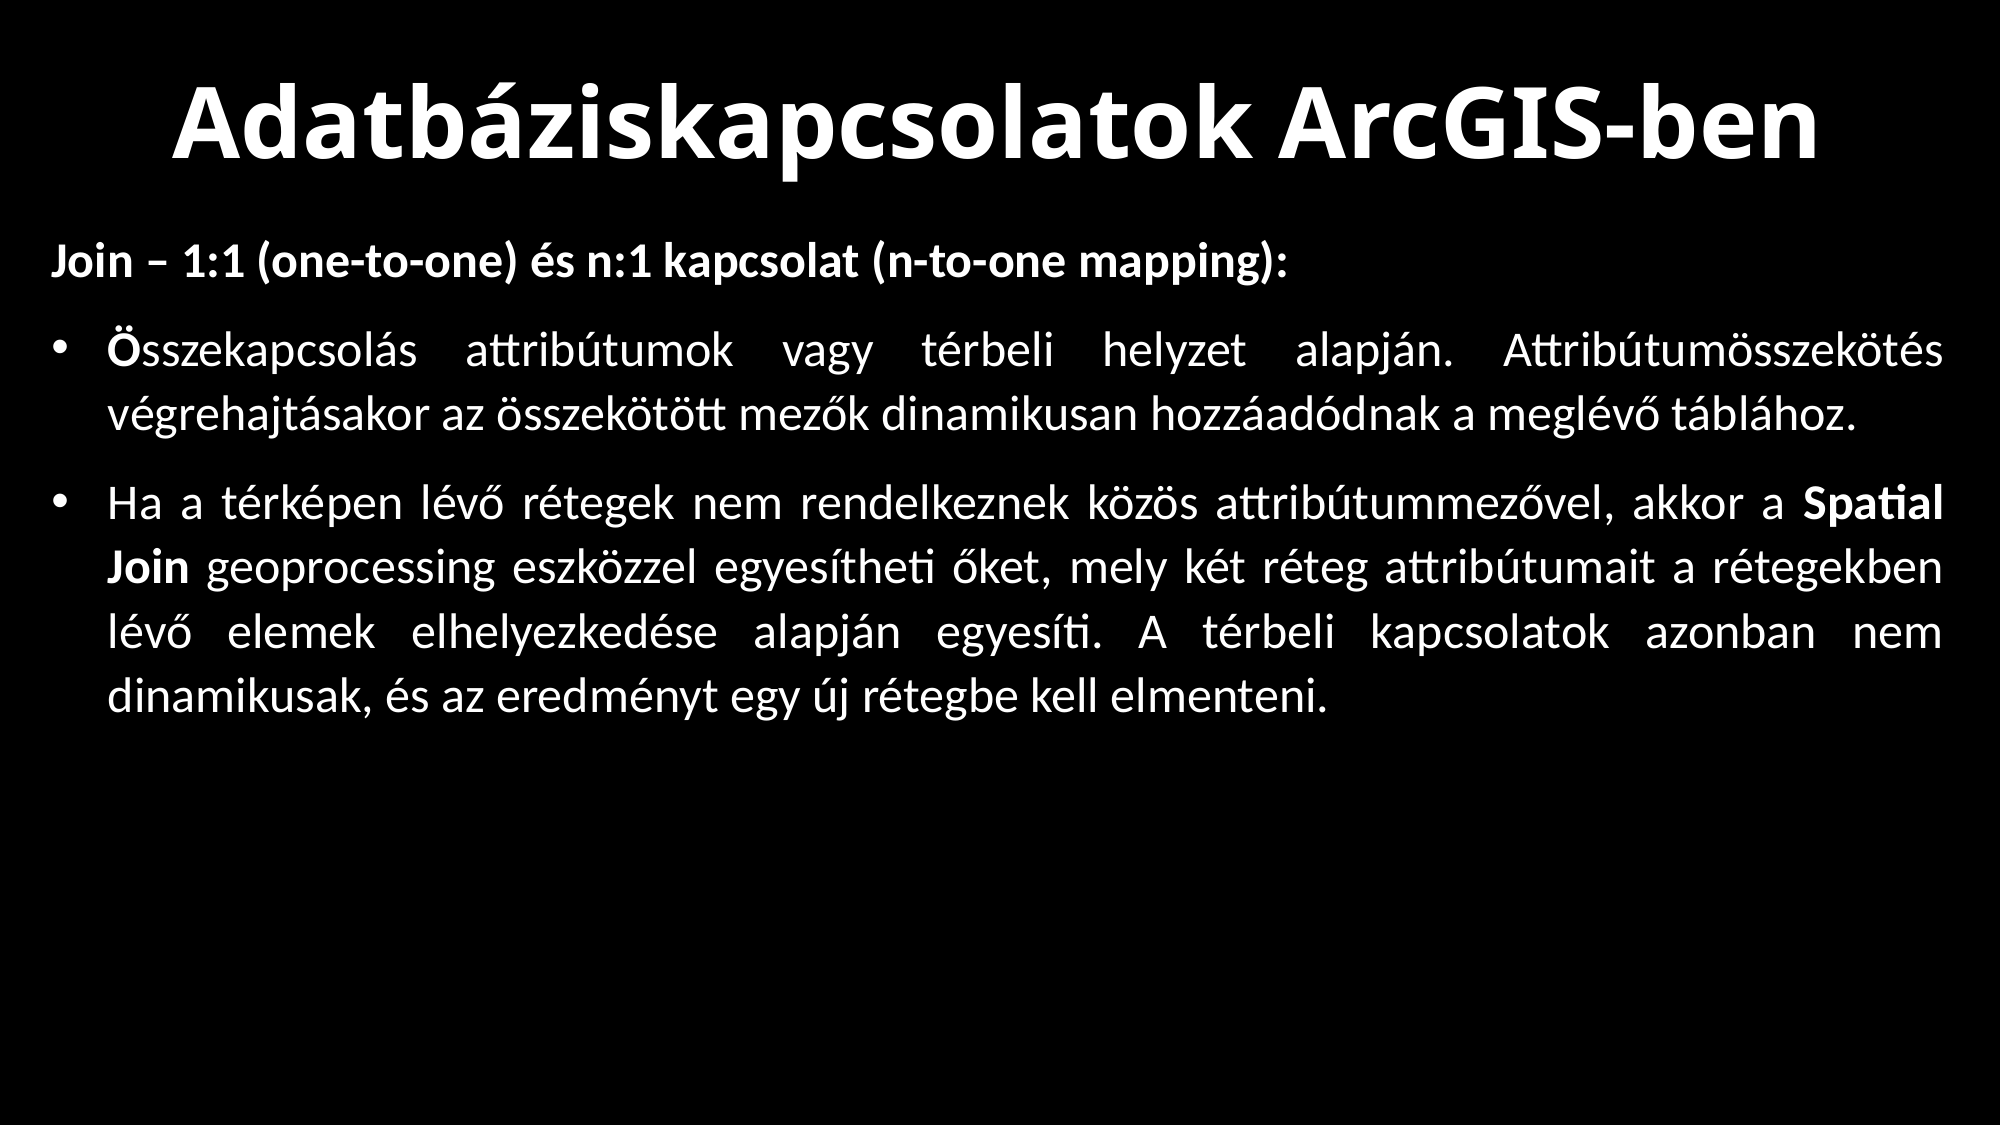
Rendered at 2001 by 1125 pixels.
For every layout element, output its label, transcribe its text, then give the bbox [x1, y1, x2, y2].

text_box Join – 1:1 (one-to-one) és n:1 kapcsolat (n-to-one mapping): Összekapcsolás attribútumok vagy térbeli helyzet alapján. Attribútumösszekötés végrehajtásakor az összekötött mezők dinamikusan hozzáadódnak a meglévő táblához. Ha a térképen lévő rétegek nem rendelkeznek közös attribútummezővel, akkor a Spatial Join geoprocessing eszközzel egyesítheti őket, mely két réteg attribútumait a rétegekben lévő elemek elhelyezkedése alapján egyesíti. A térbeli kapcsolatok azonban nem dinamikusak, és az eredményt egy új rétegbe kell elmenteni. [36, 215, 1960, 809]
text_box Adatbáziskapcsolatok ArcGIS-ben [74, 0, 1922, 188]
